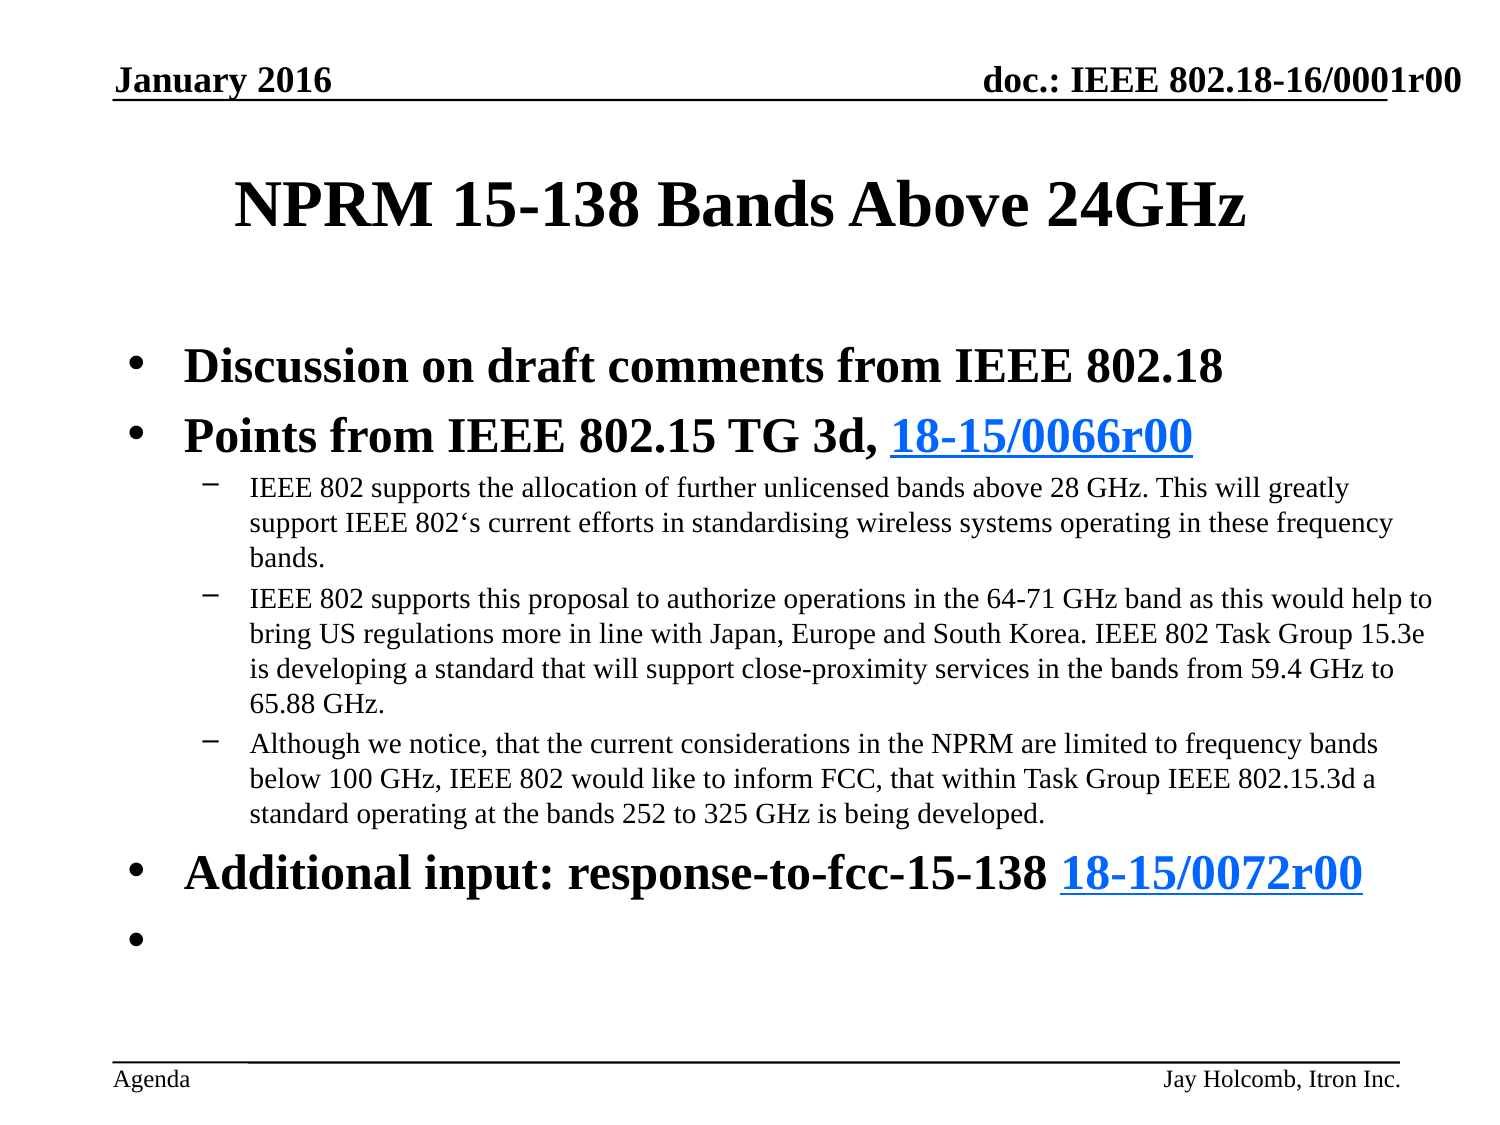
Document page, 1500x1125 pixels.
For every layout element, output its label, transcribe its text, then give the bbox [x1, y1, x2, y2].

footer Jay Holcomb, Itron Inc. [1160, 1061, 1402, 1093]
title NPRM 15-138 Bands Above 24GHz [112, 112, 1388, 288]
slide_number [114, 54, 335, 101]
list Discussion on draft comments from IEEE 802.18 Points from IEEE 802.15 TG 3d, 18-15/0066r00 IEEE 802 supports the allocation of further unlicensed bands above 28 GHz. This will greatly support IEEE 802‘s current efforts in standardising wireless systems operating in these frequency bands. IEEE 802 supports this proposal to authorize operations in the 64-71 GHz band as this would help to bring US regulations more in line with Japan, Europe and South Korea. IEEE 802 Task Group 15.3e is developing a standard that will support close-proximity services in the bands from 59.4 GHz to 65.88 GHz. Although we notice, that the current considerations in the NPRM are limited to frequency bands below 100 GHz, IEEE 802 would like to inform FCC, that within Task Group IEEE 802.15.3d a standard operating at the bands 252 to 325 GHz is being developed. Additional input: response-to-fcc-15-138 18-15/0072r00 [112, 324, 1450, 1000]
